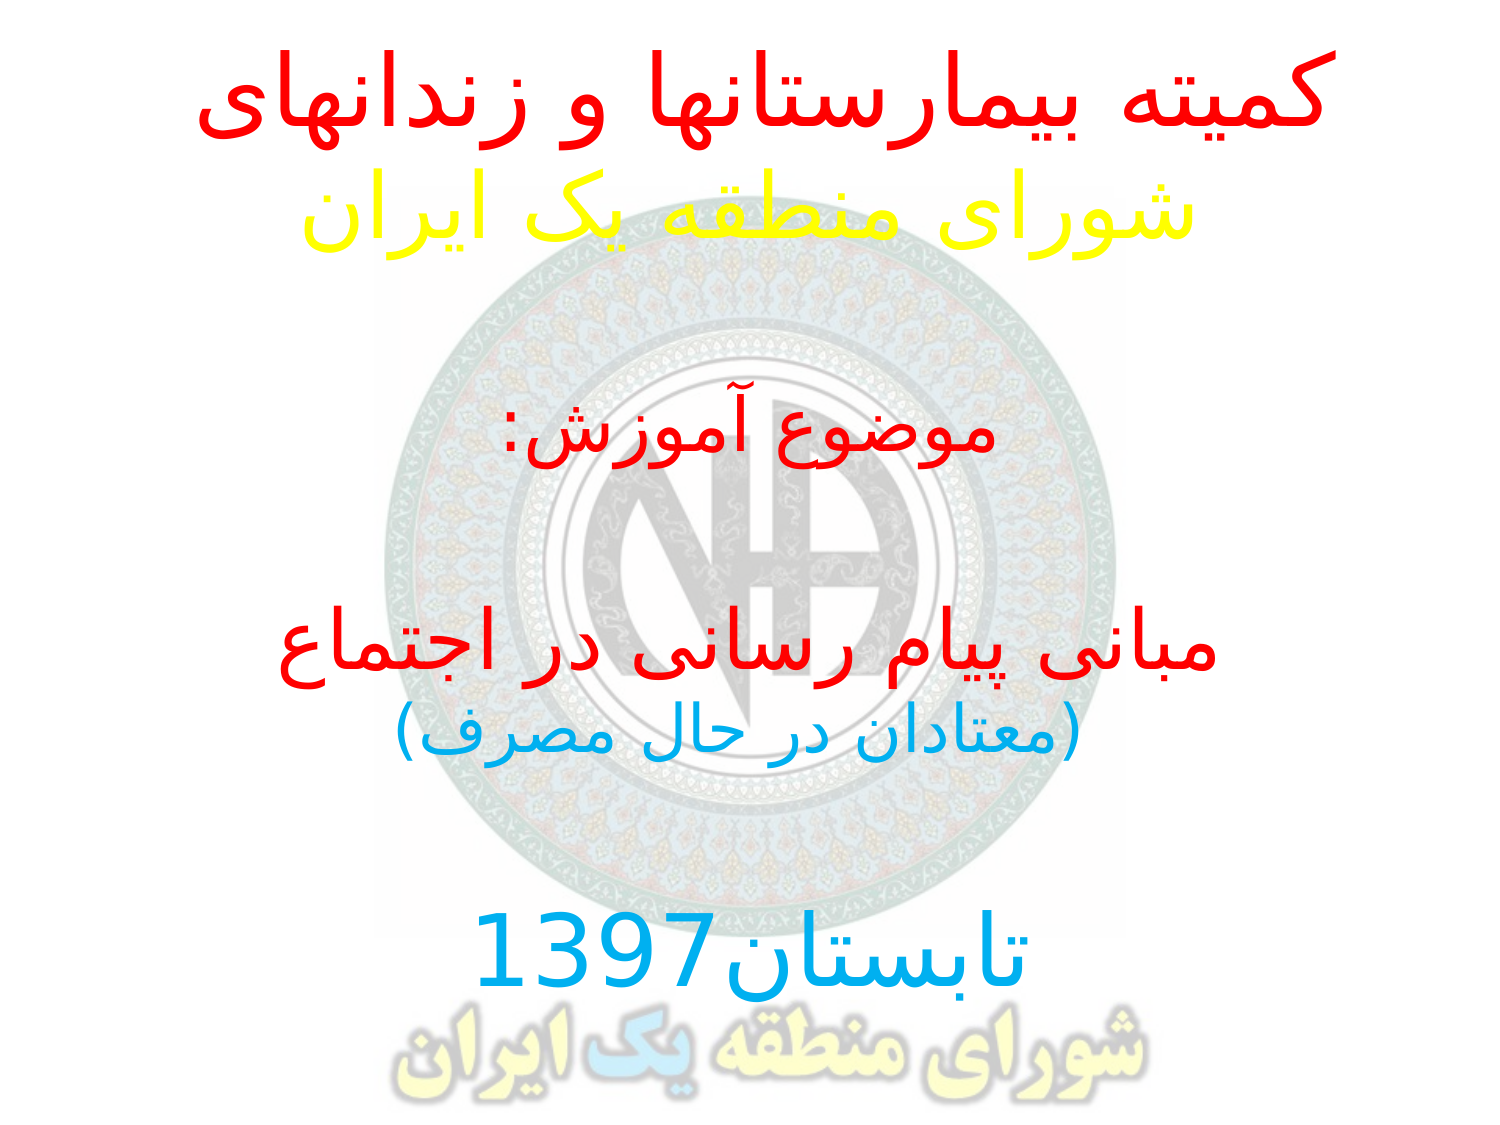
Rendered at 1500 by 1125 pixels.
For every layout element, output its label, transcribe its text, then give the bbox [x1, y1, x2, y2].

text_box کمیته بیمارستانها و زندانهای شورای منطقه یک ایران موضوع آموزش: مبانی پیام رسانی در اجتماع (معتادان در حال مصرف) تابستان1397 [0, 19, 1500, 1014]
